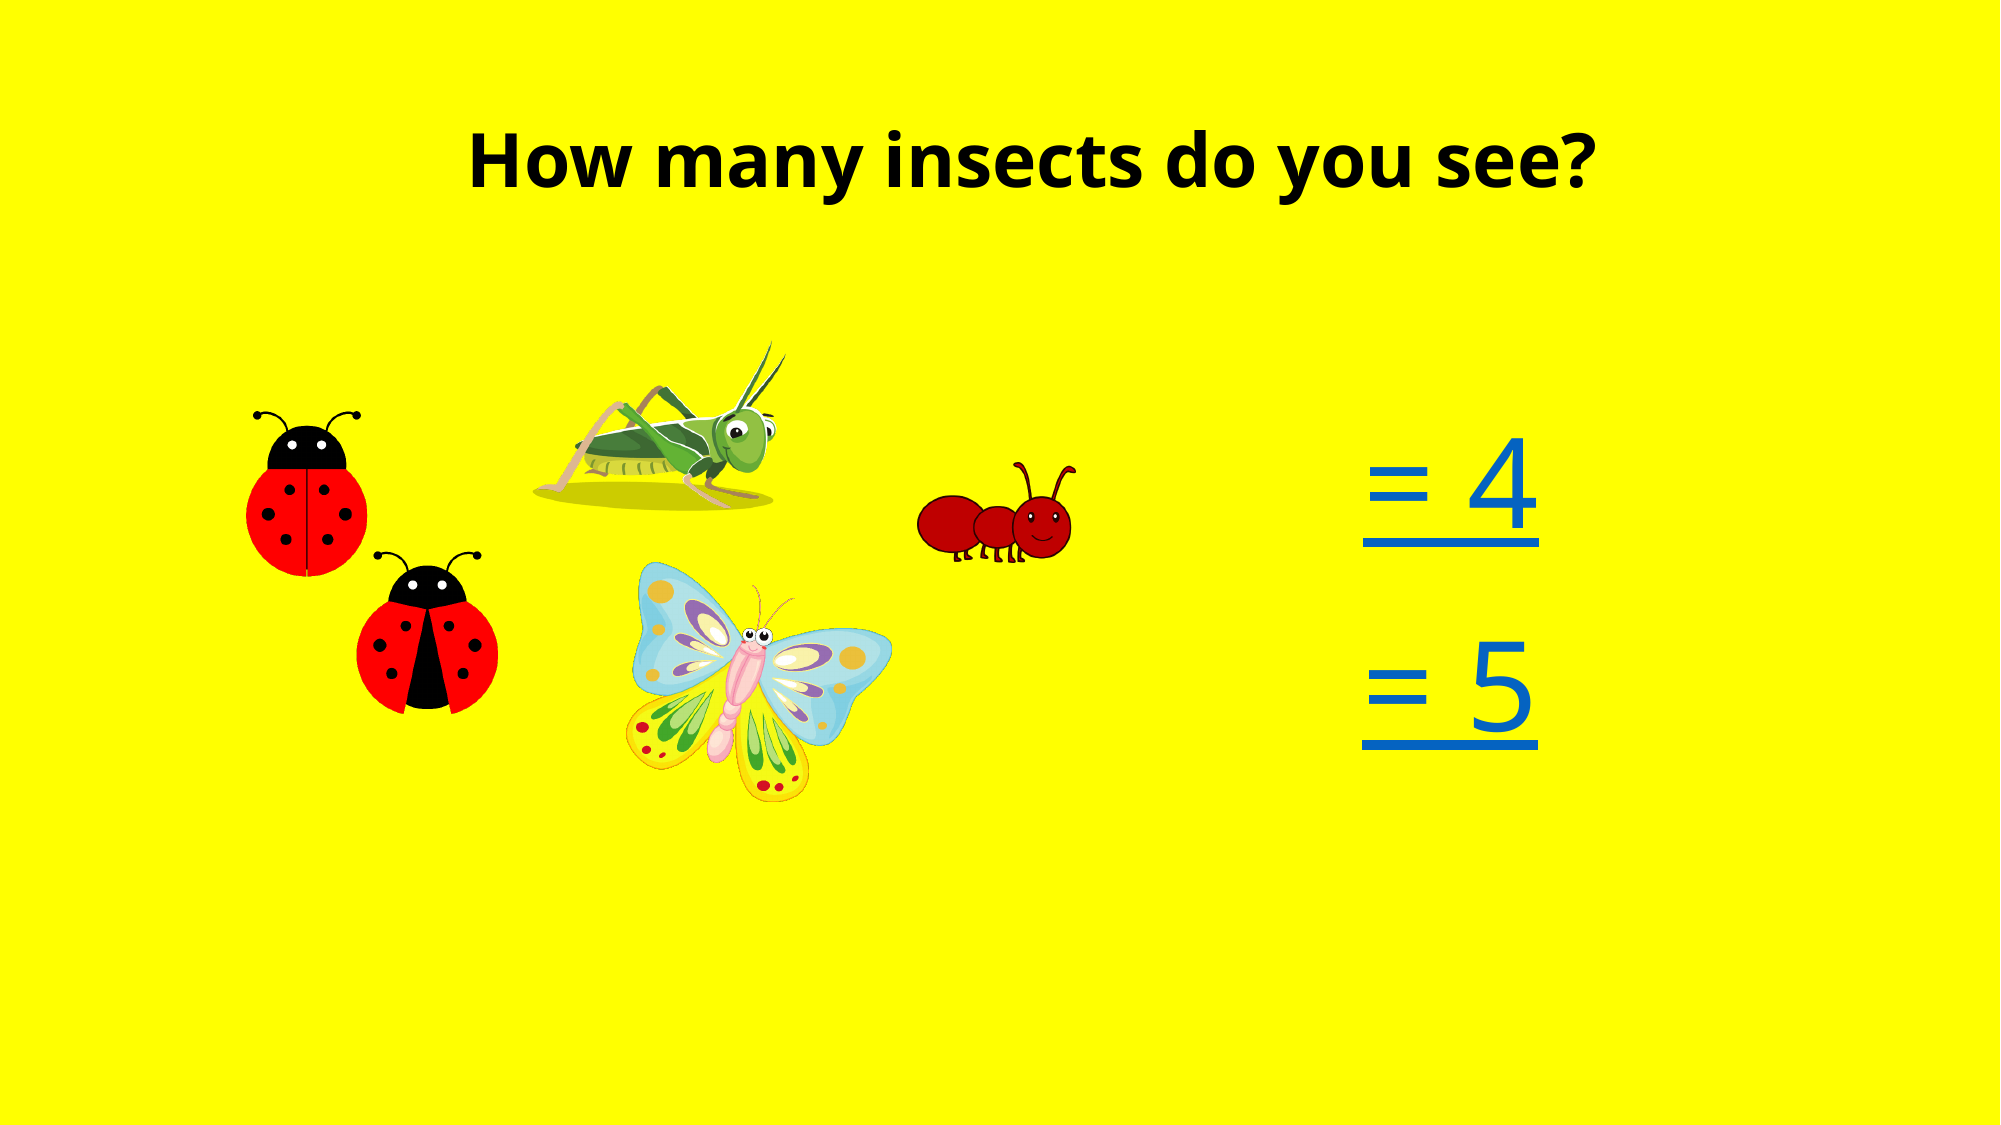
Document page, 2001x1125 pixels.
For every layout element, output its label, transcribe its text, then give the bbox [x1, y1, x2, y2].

text_box How many insects do you see? [386, 104, 1679, 210]
text_box = 4 [1348, 395, 1607, 582]
picture [521, 287, 892, 802]
picture [917, 462, 1076, 563]
text_box = 5 [1317, 598, 1583, 784]
picture [245, 411, 498, 714]
